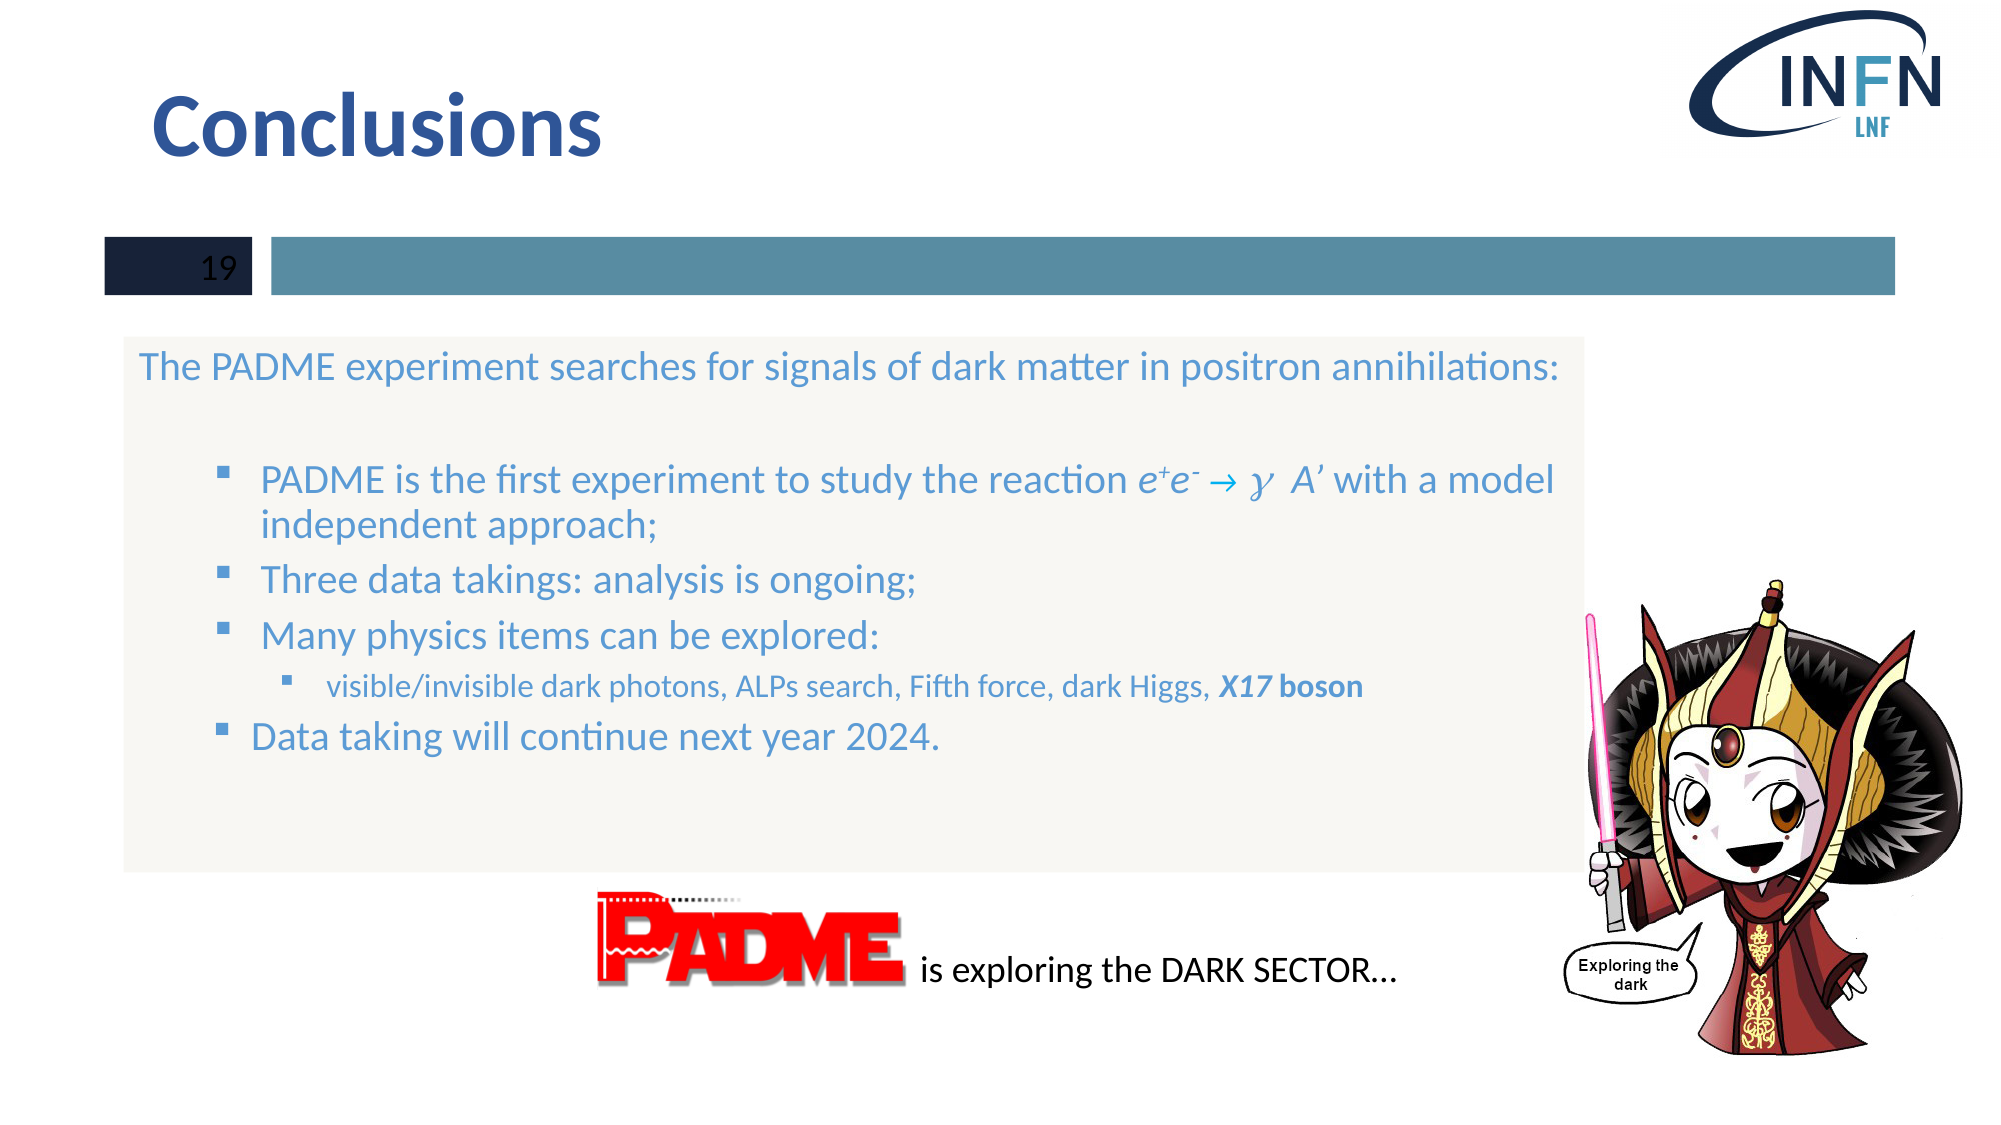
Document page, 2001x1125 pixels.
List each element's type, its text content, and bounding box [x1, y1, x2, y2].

text_box is exploring the DARK SECTOR… [905, 937, 1546, 997]
picture [1546, 568, 1988, 1066]
text_box The PADME experiment searches for signals of dark matter in positron annihilations: PADME is the first experiment to study the reaction e+e- → g A’ with a model independent approach; Three data takings: analysis is ongoing; Many physics items can be explored: visible/invisible dark photons, ALPs search, Fifth force, dark Higgs, X17 boson Data taking will continue next year 2024. [123, 336, 1585, 873]
slide_number 19 [104, 236, 253, 295]
picture [597, 887, 910, 990]
title Conclusions [137, 41, 1863, 212]
picture [1660, 3, 2001, 158]
